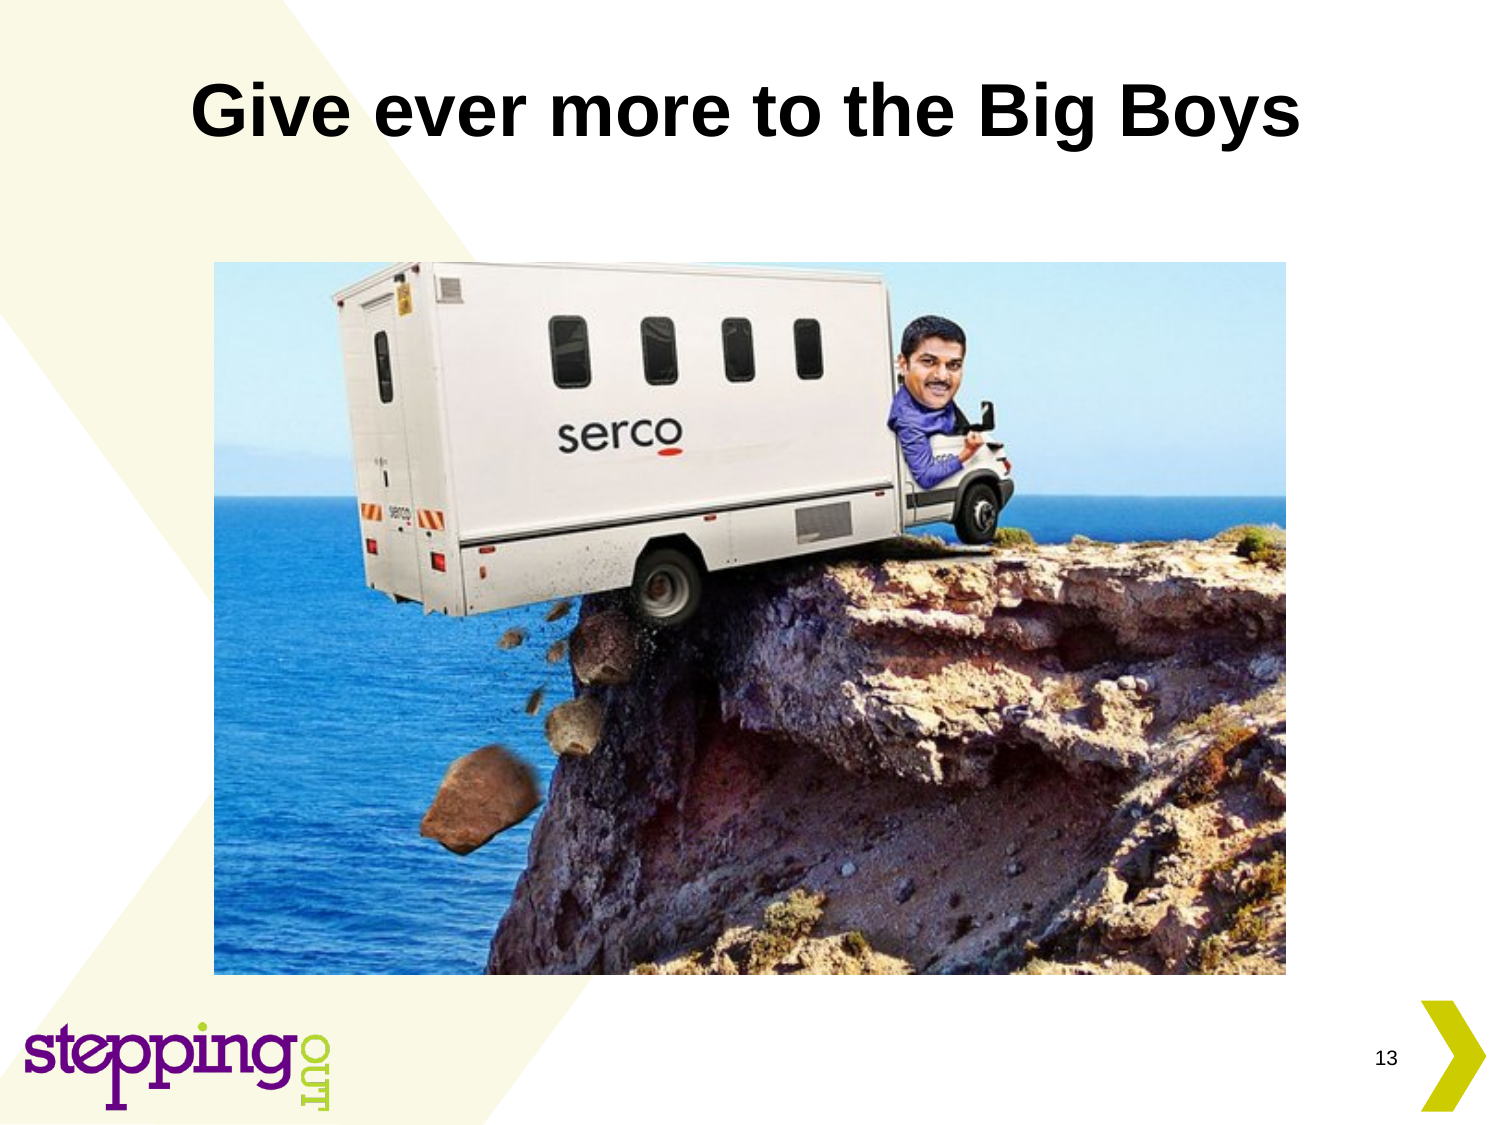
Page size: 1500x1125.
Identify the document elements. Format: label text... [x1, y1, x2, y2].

picture [24, 1022, 332, 1113]
title Give ever more to the Big Boys [74, 12, 1419, 201]
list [214, 262, 1286, 976]
